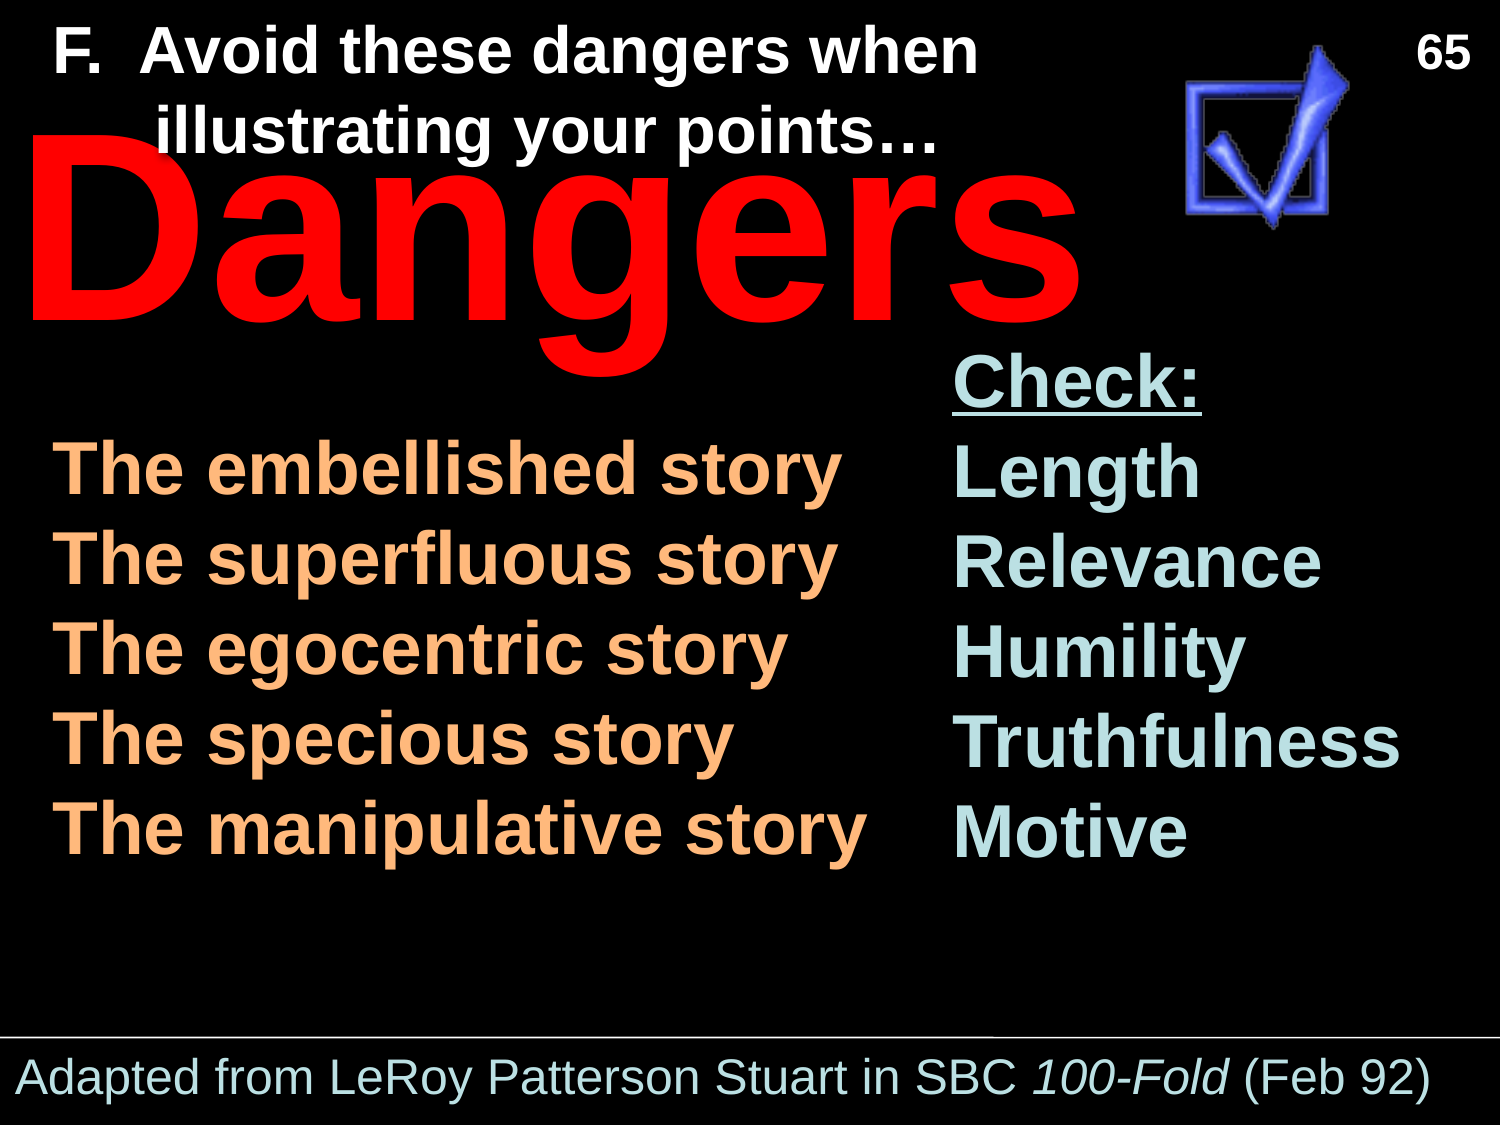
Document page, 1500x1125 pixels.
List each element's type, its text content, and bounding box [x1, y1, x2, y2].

text_box Adapted from LeRoy Patterson Stuart in SBC 100-Fold (Feb 92) [0, 1038, 1500, 1113]
text_box The embellished story The superfluous story The egocentric story The specious story The manipulative story [37, 412, 925, 878]
title Dangers [0, 75, 1500, 350]
text_box Check: Length Relevance Humility Truthfulness Motive [937, 324, 1475, 880]
text_box 65 [1399, 12, 1488, 88]
text_box F. Avoid these dangers when illustrating your points… [37, 0, 1338, 175]
picture [1137, 31, 1401, 243]
